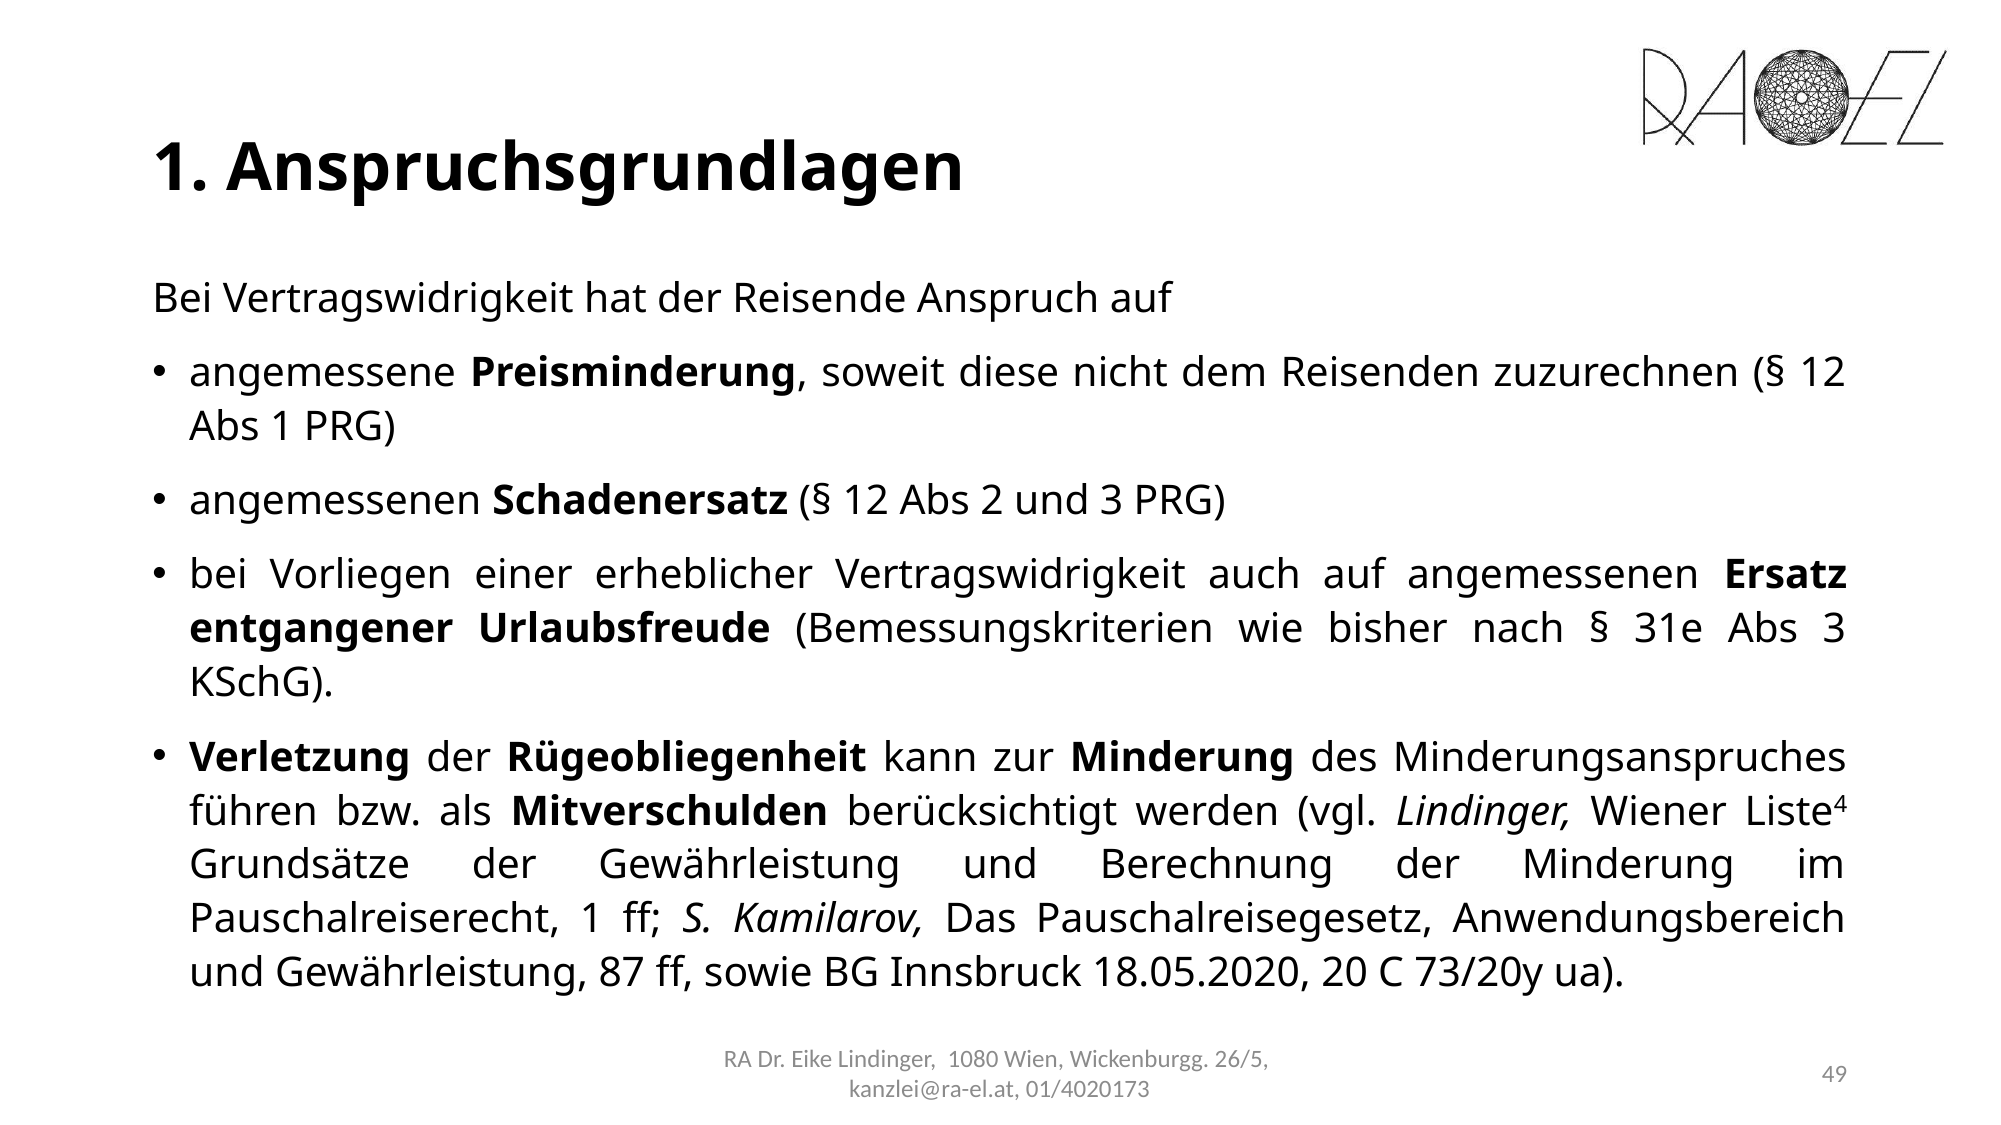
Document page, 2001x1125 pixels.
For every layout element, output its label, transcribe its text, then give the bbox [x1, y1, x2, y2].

footer RA Dr. Eike Lindinger, 1080 Wien, Wickenburgg. 26/5, kanzlei@ra-el.at, 01/4020173 [683, 1042, 1317, 1103]
slide_number 49 [1412, 1042, 1863, 1103]
title 1. Anspruchsgrundlagen [137, 59, 1863, 258]
list Bei Vertragswidrigkeit hat der Reisende Anspruch auf angemessene Preisminderung, soweit diese nicht dem Reisenden zuzurechnen (§ 12 Abs 1 PRG) angemessenen Schadenersatz (§ 12 Abs 2 und 3 PRG) bei Vorliegen einer erheblicher Vertragswidrigkeit auch auf angemessenen Ersatz entgangener Urlaubsfreude (Bemessungskriterien wie bisher nach § 31e Abs 3 KSchG). Verletzung der Rügeobliegenheit kann zur Minderung des Minderungsanspruches führen bzw. als Mitverschulden berücksichtigt werden (vgl. Lindinger, Wiener Liste4 Grundsätze der Gewährleistung und Berechnung der Minderung im Pauschalreiserecht, 1 ff; S. Kamilarov, Das Pauschalreisegesetz, Anwendungsbereich und Gewährleistung, 87 ff, sowie BG Innsbruck 18.05.2020, 20 C 73/20y ua). [137, 258, 1863, 1014]
picture [1631, 35, 1957, 152]
